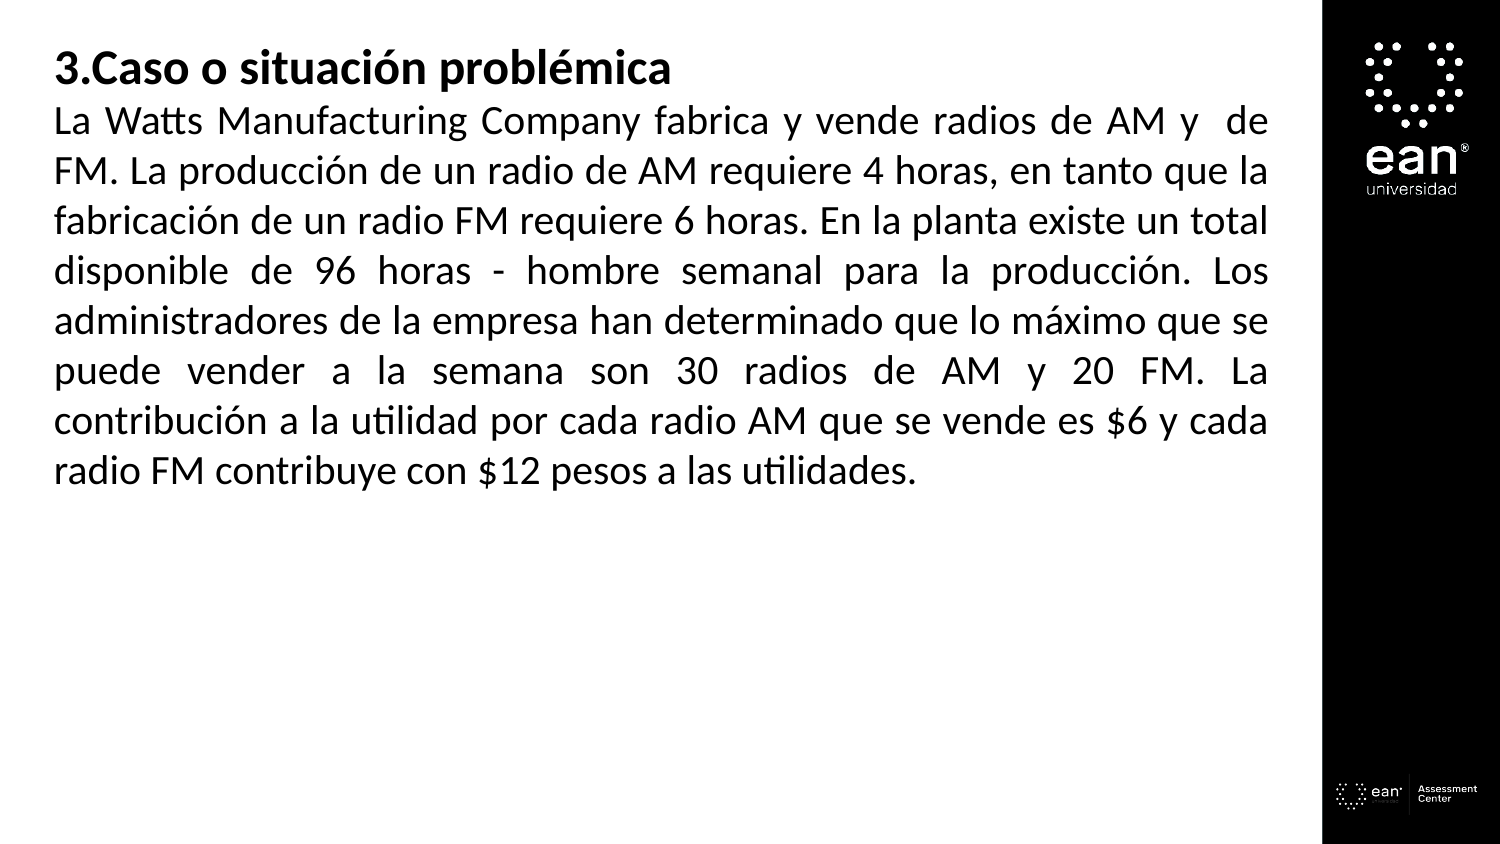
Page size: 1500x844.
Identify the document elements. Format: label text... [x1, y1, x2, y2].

text_box 3.Caso o situación problémica [39, 27, 797, 85]
text_box La Watts Manufacturing Company fabrica y vende radios de AM y de FM. La producción de un radio de AM requiere 4 horas, en tanto que la fabricación de un radio FM requiere 6 horas. En la planta existe un total disponible de 96 horas - hombre semanal para la producción. Los administradores de la empresa han determinado que lo máximo que se puede vender a la semana son 30 radios de AM y 20 FM. La contribución a la utilidad por cada radio AM que se vende es $6 y cada radio FM contribuye con $12 pesos a las utilidades. [39, 85, 1285, 501]
picture [0, 0, 1500, 844]
